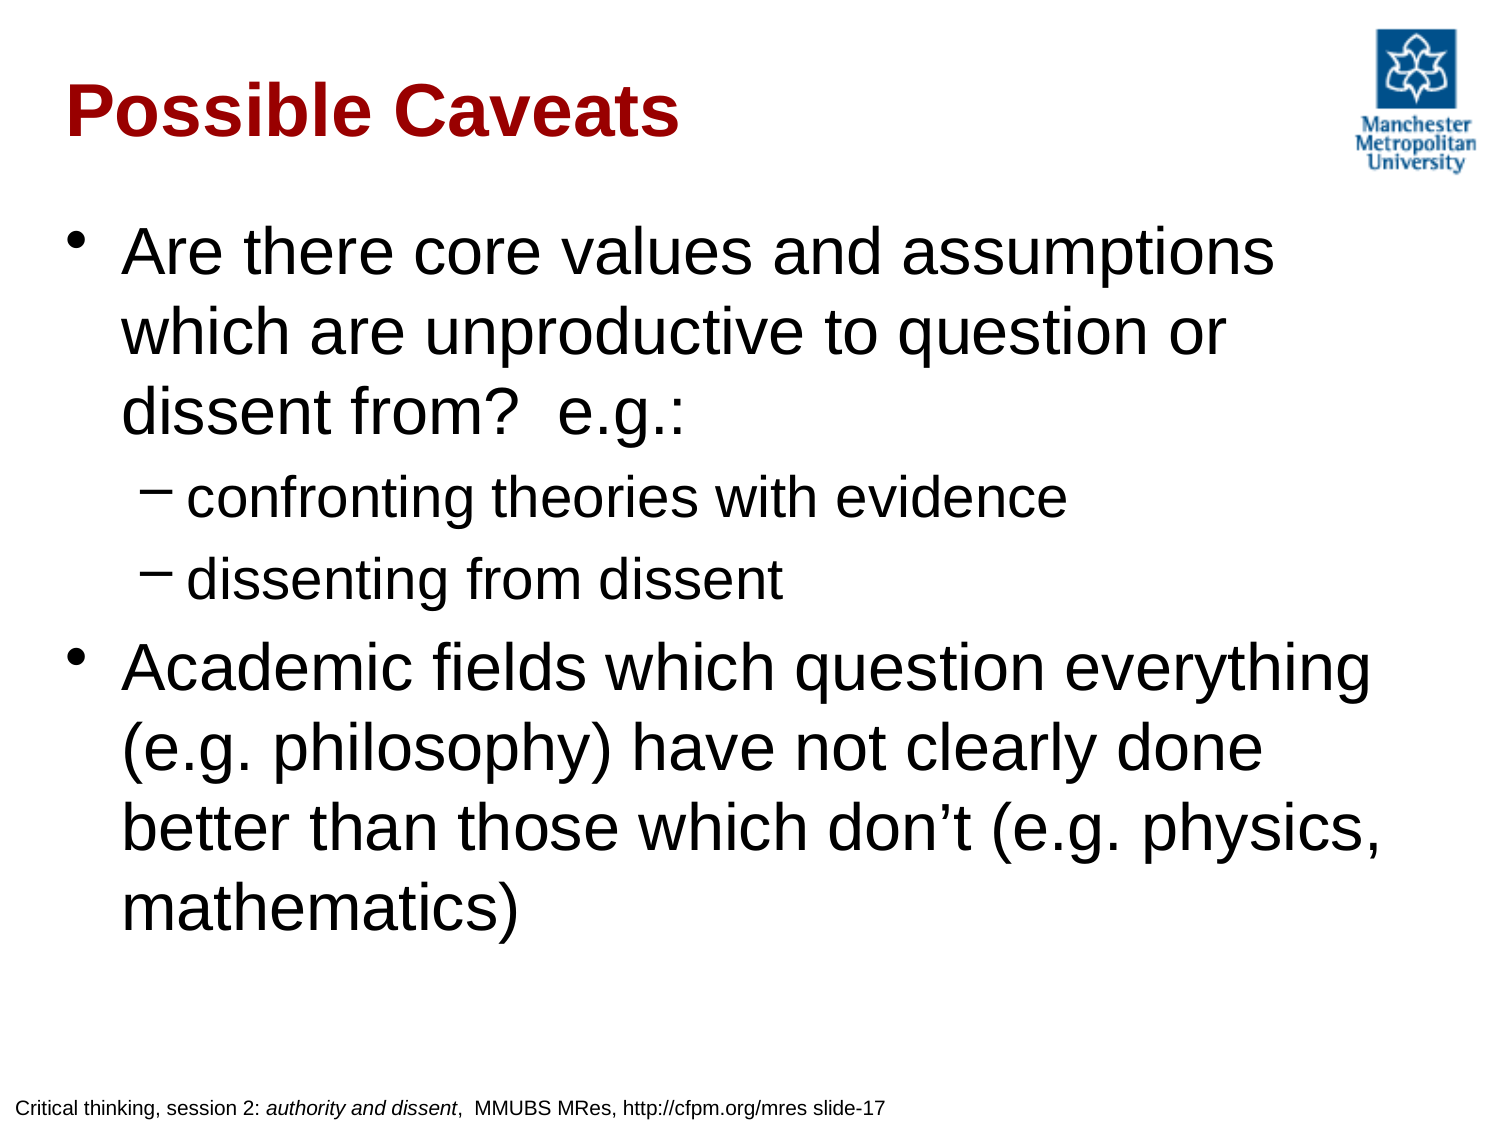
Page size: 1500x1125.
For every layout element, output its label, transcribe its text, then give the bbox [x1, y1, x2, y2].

picture [1350, 24, 1480, 179]
footer Critical thinking, session 2: authority and dissent, MMUBS MRes, http://cfpm.org/mres slide-17 [0, 1087, 1476, 1125]
list Are there core values and assumptions which are unproductive to question or dissent from? e.g.: confronting theories with evidence dissenting from dissent Academic fields which question everything (e.g. philosophy) have not clearly done better than those which don’t (e.g. physics, mathematics) [49, 199, 1438, 1051]
title Possible Caveats [49, 37, 1313, 176]
